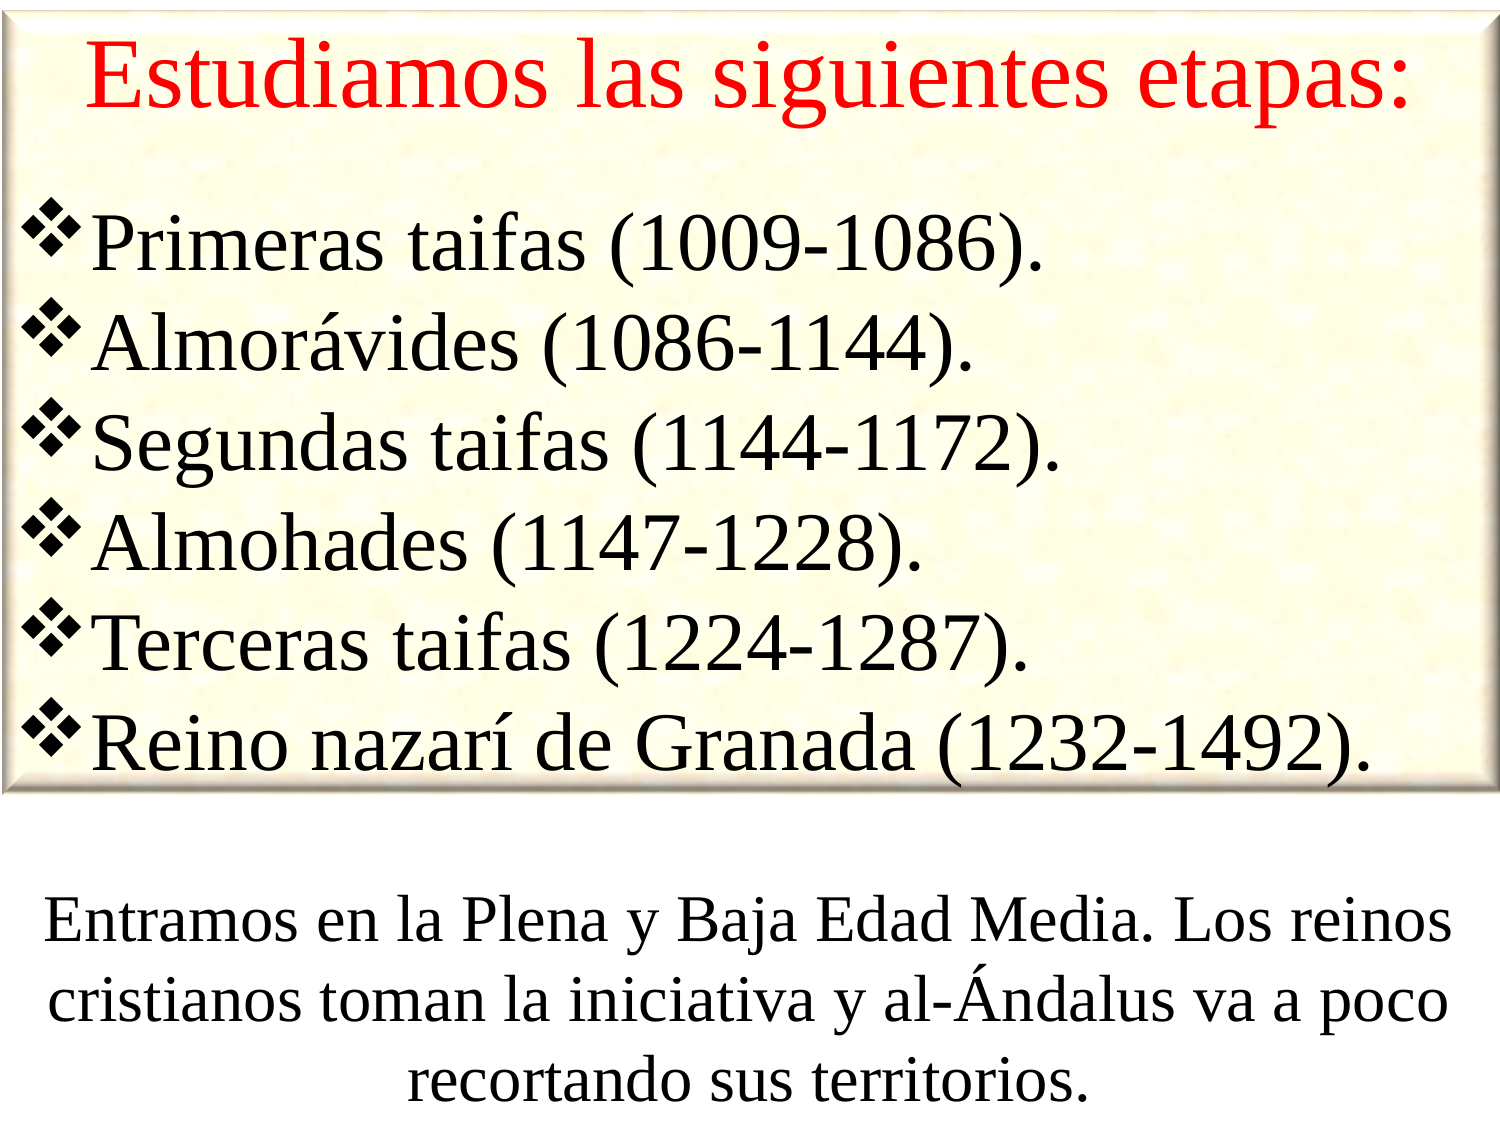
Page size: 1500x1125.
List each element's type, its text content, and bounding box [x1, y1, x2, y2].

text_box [0, 0, 1500, 804]
text_box Entramos en la Plena y Baja Edad Media. Los reinos cristianos toman la iniciativa y al-Ándalus va a poco recortando sus territorios. [0, 867, 1500, 1122]
